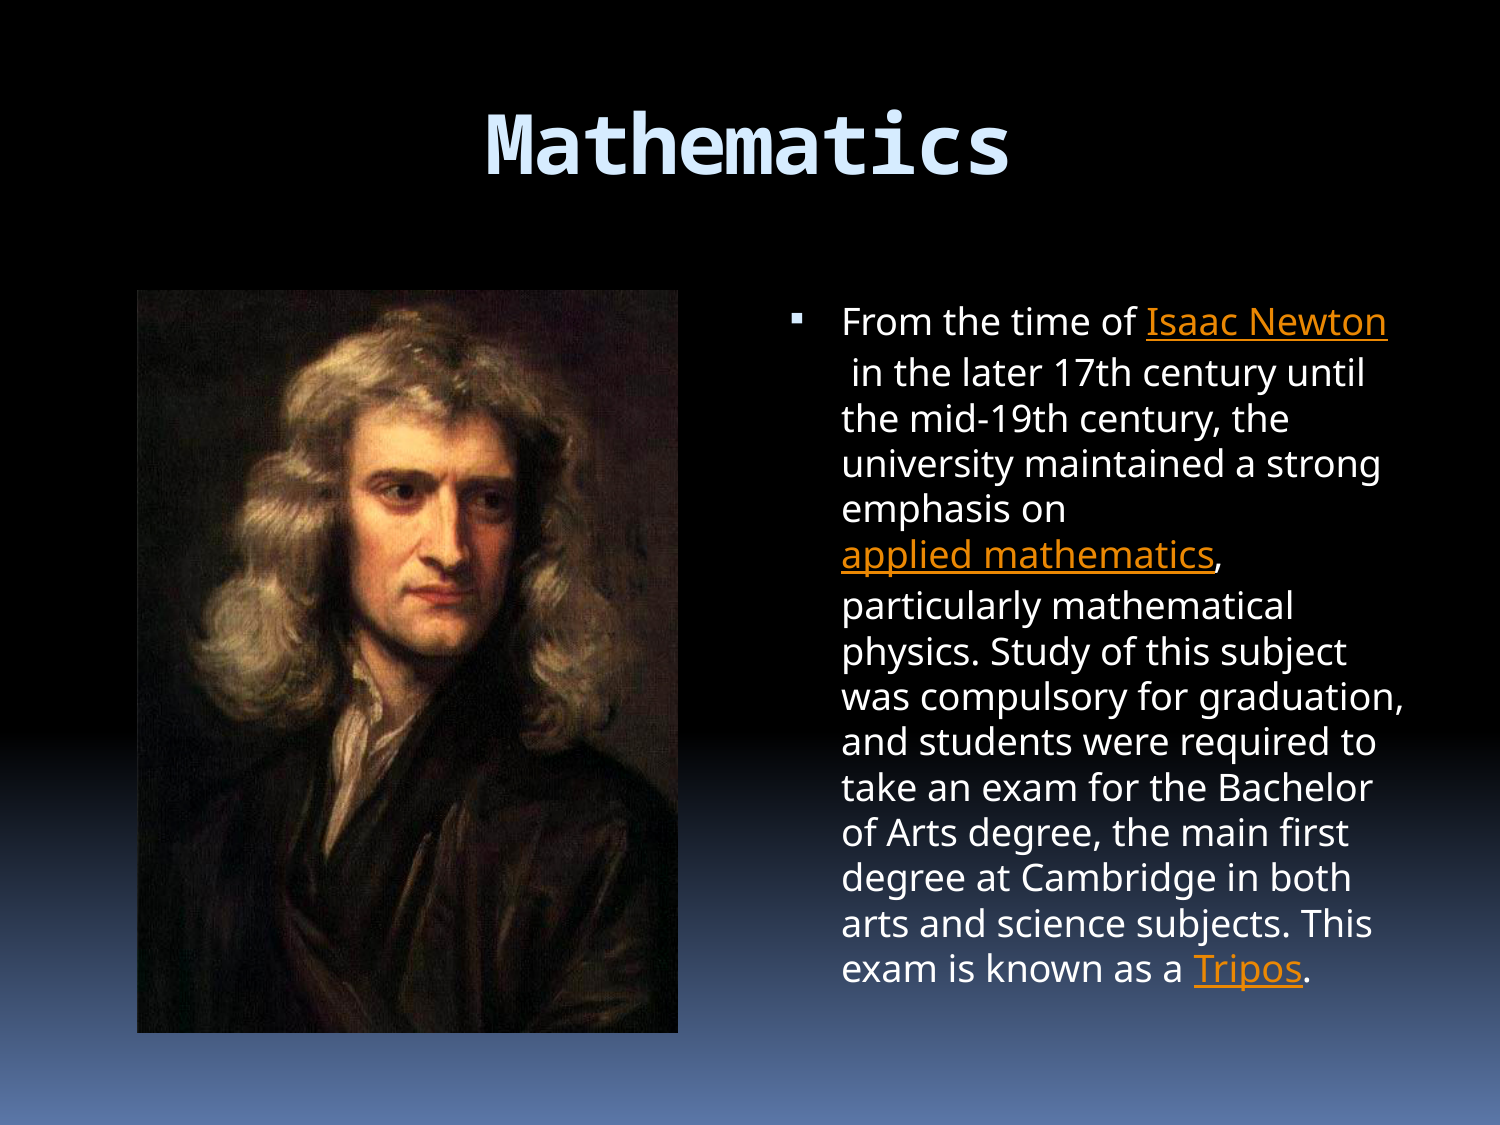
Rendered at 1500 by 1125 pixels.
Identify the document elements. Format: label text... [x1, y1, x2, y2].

list From the time of Isaac Newton in the later 17th century until the mid-19th century, the university maintained a strong emphasis on applied mathematics, particularly mathematical physics. Study of this subject was compulsory for graduation, and students were required to take an exam for the Bachelor of Arts degree, the main first degree at Cambridge in both arts and science subjects. This exam is known as a Tripos. [763, 290, 1427, 1033]
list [136, 289, 679, 1034]
title Mathematics [75, 83, 1425, 234]
